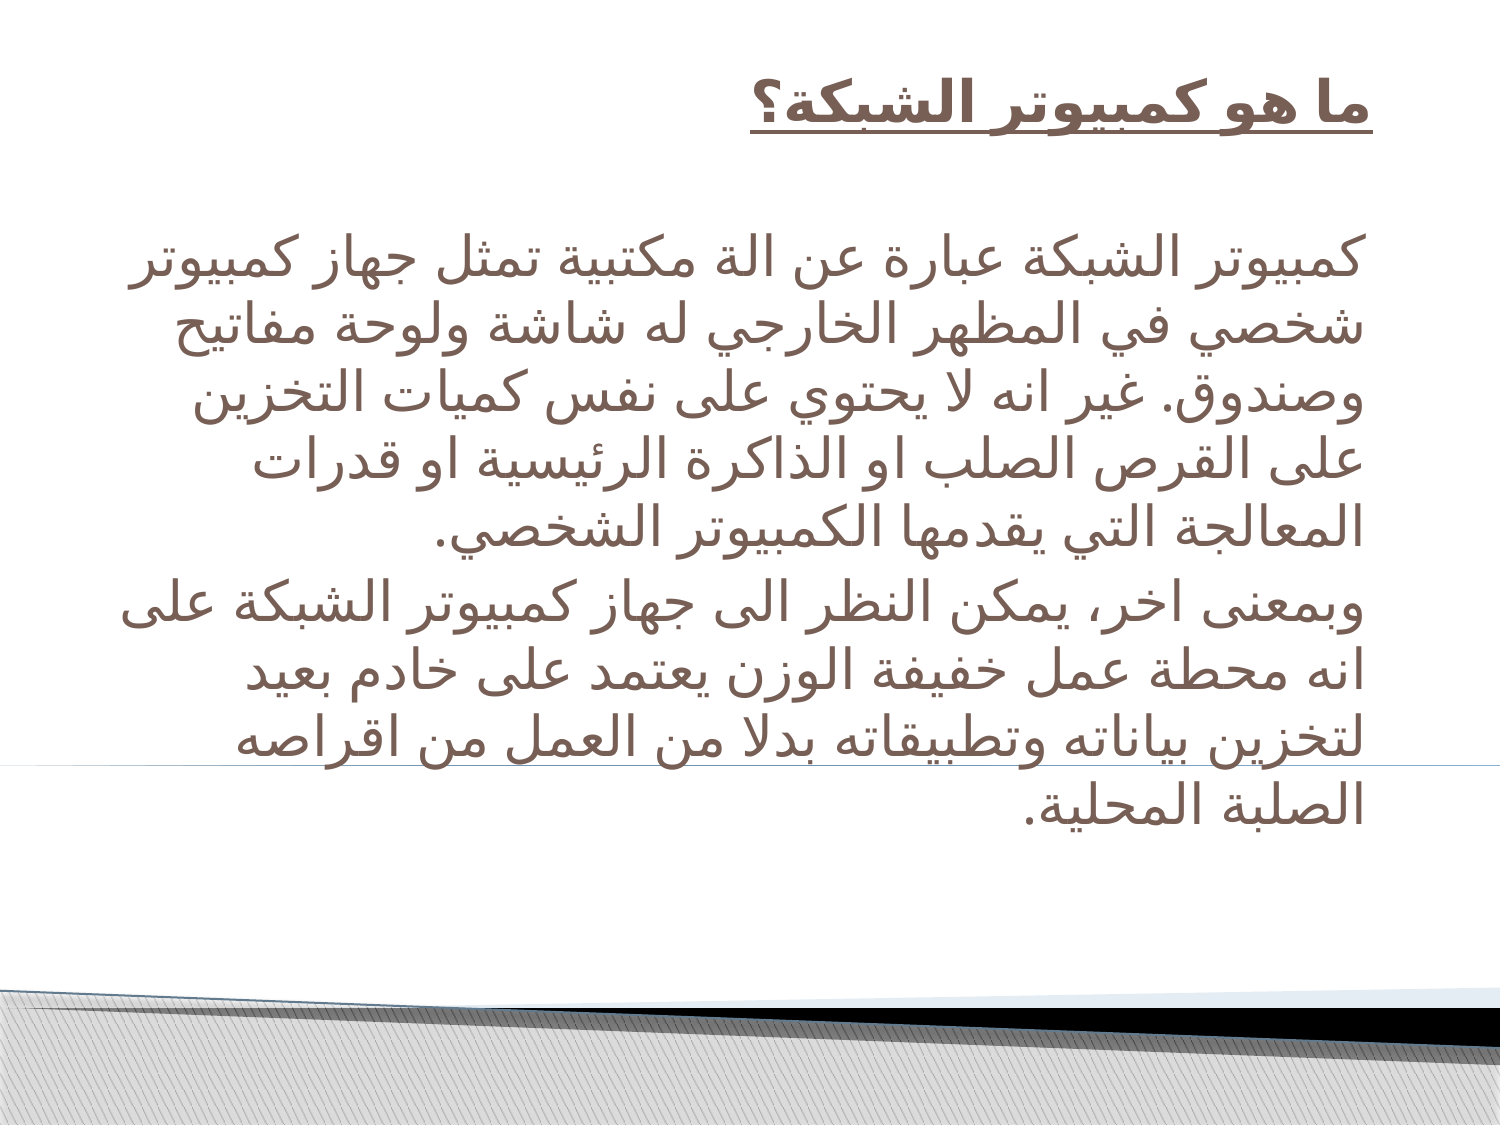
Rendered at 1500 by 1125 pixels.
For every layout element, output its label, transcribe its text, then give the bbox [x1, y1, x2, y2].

picture [5, 1008, 1500, 1066]
title ما هو كمبيوتر الشبكة؟ [112, 37, 1388, 142]
subtitle كمبيوتر الشبكة عبارة عن الة مكتبية تمثل جهاز كمبيوتر شخصي في المظهر الخارجي له شاشة ولوحة مفاتيح وصندوق. غير انه لا يحتوي على نفس كميات التخزين على القرص الصلب او الذاكرة الرئيسية او قدرات المعالجة التي يقدمها الكمبيوتر الشخصي. وبمعنى اخر، يمكن النظر الى جهاز كمبيوتر الشبكة على انه محطة عمل خفيفة الوزن يعتمد على خادم بعيد لتخزين بياناته وتطبيقاته بدلا من العمل من اقراصه الصلبة المحلية. [62, 212, 1375, 988]
